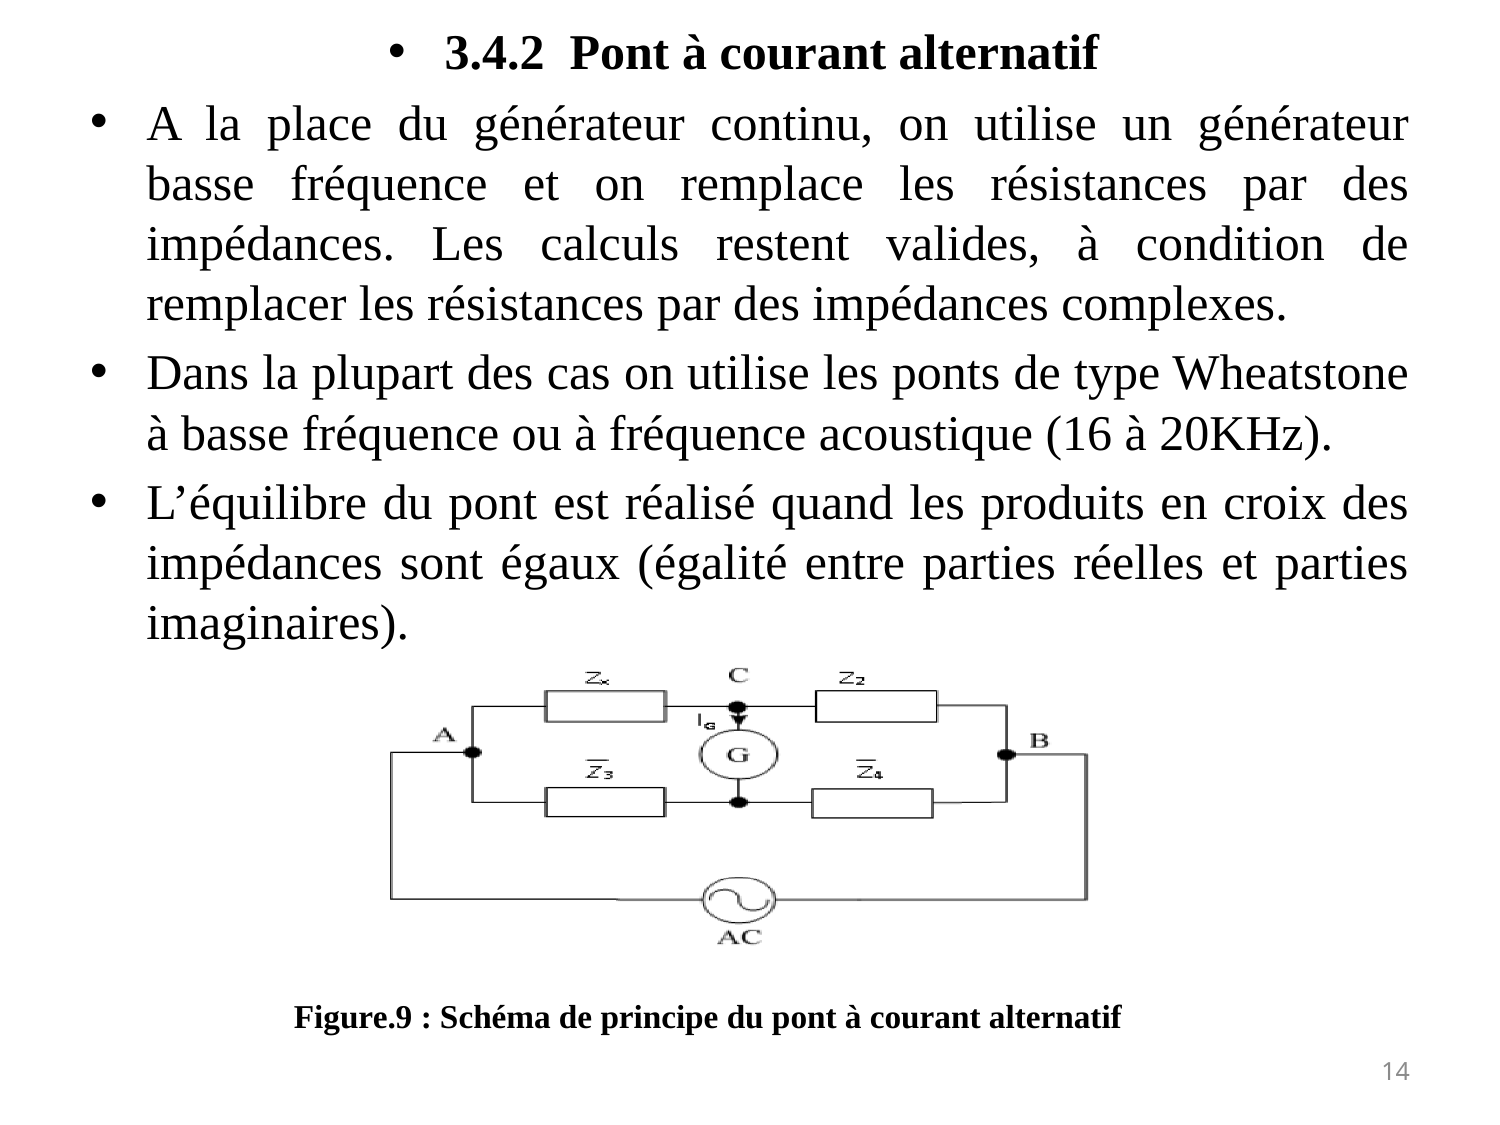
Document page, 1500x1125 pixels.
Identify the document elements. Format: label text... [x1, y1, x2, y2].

title Figure.9 : Schéma de principe du pont à courant alternatif [225, 975, 1200, 1055]
picture [365, 649, 1135, 955]
list 3.4.2 Pont à courant alternatif A la place du générateur continu, on utilise un générateur basse fréquence et on remplace les résistances par des impédances. Les calculs restent valides, à condition de remplacer les résistances par des impédances complexes. Dans la plupart des cas on utilise les ponts de type Wheatstone à basse fréquence ou à fréquence acoustique (16 à 20KHz). L’équilibre du pont est réalisé quand les produits en croix des impédances sont égaux (égalité entre parties réelles et parties imaginaires). [75, 12, 1425, 755]
slide_number 14 [1074, 1042, 1425, 1103]
